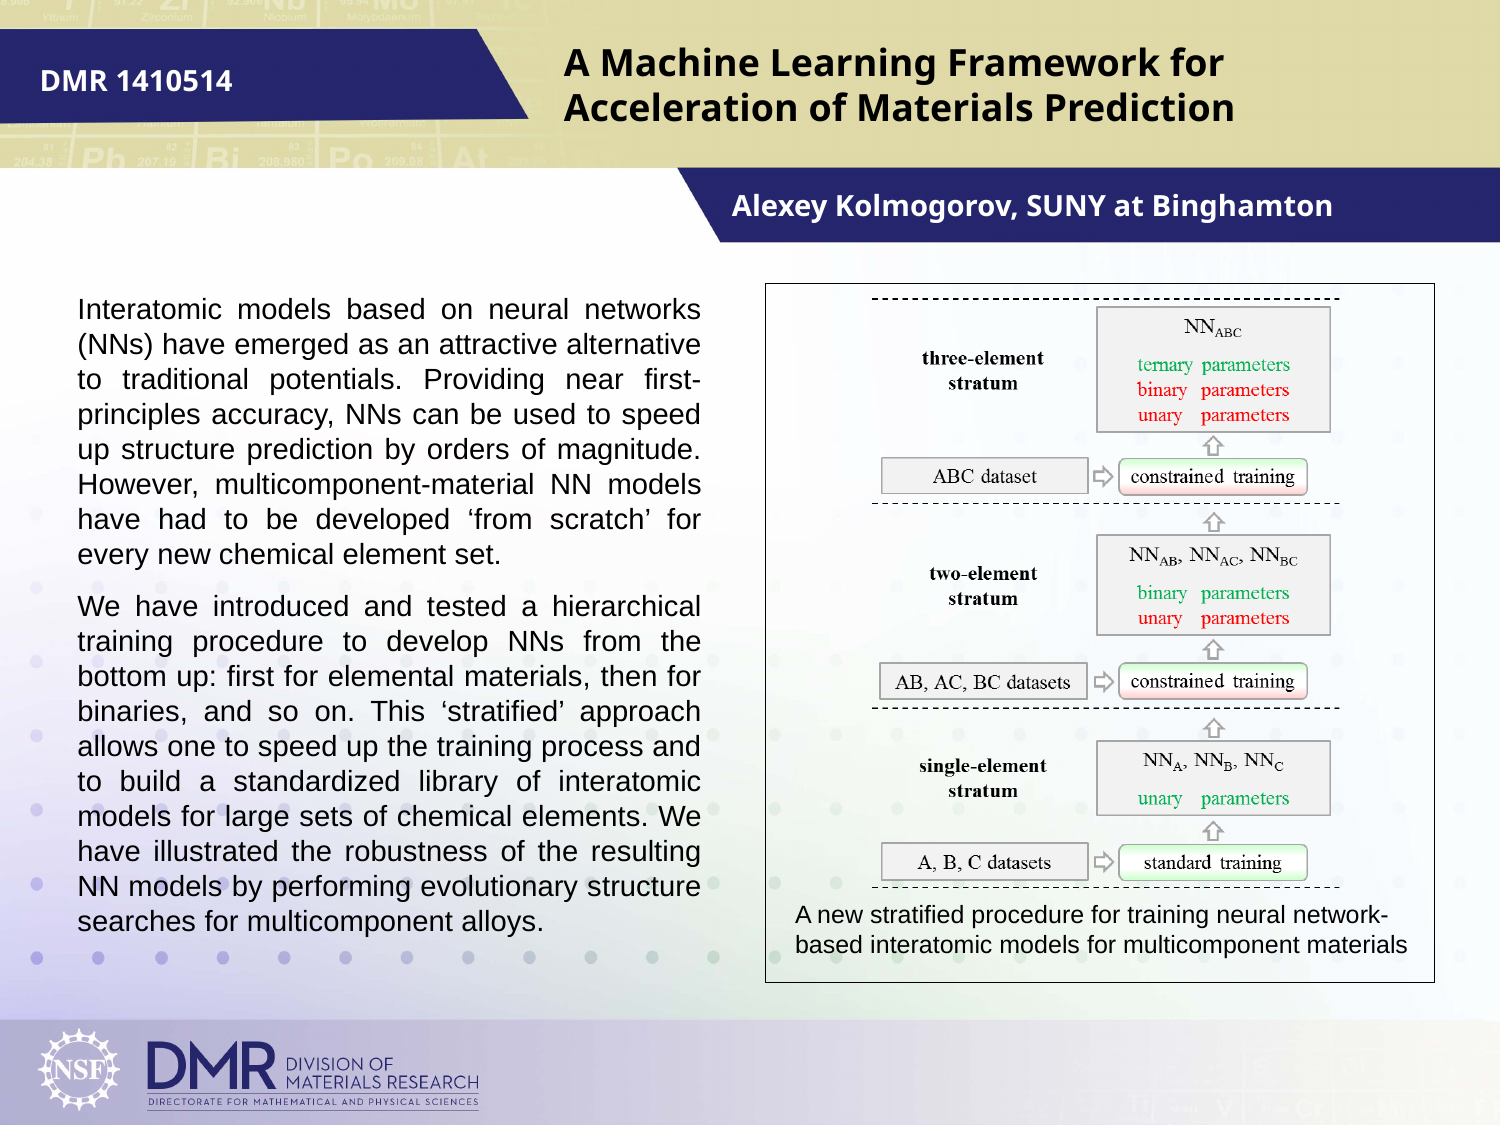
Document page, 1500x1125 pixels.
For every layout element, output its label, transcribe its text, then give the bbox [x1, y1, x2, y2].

text_box Alexey Kolmogorov, SUNY at Binghamton [717, 179, 1487, 230]
text_box [765, 283, 1435, 983]
title A Machine Learning Framework for Acceleration of Materials Prediction [548, 18, 1500, 150]
text_box Interatomic models based on neural networks (NNs) have emerged as an attractive alternative to traditional potentials. Providing near first-principles accuracy, NNs can be used to speed up structure prediction by orders of magnitude. However, multicomponent-material NN models have had to be developed ‘from scratch’ for every new chemical element set. We have introduced and tested a hierarchical training procedure to develop NNs from the bottom up: first for elemental materials, then for binaries, and so on. This ‘stratified’ approach allows one to speed up the training process and to build a standardized library of interatomic models for large sets of chemical elements. We have illustrated the robustness of the resulting NN models by performing evolutionary structure searches for multicomponent alloys. [62, 282, 717, 945]
text_box A new stratified procedure for training neural network-based interatomic models for multicomponent materials [780, 891, 1435, 967]
text_box DMR 1410514 [24, 54, 478, 105]
picture [0, 0, 1500, 1125]
